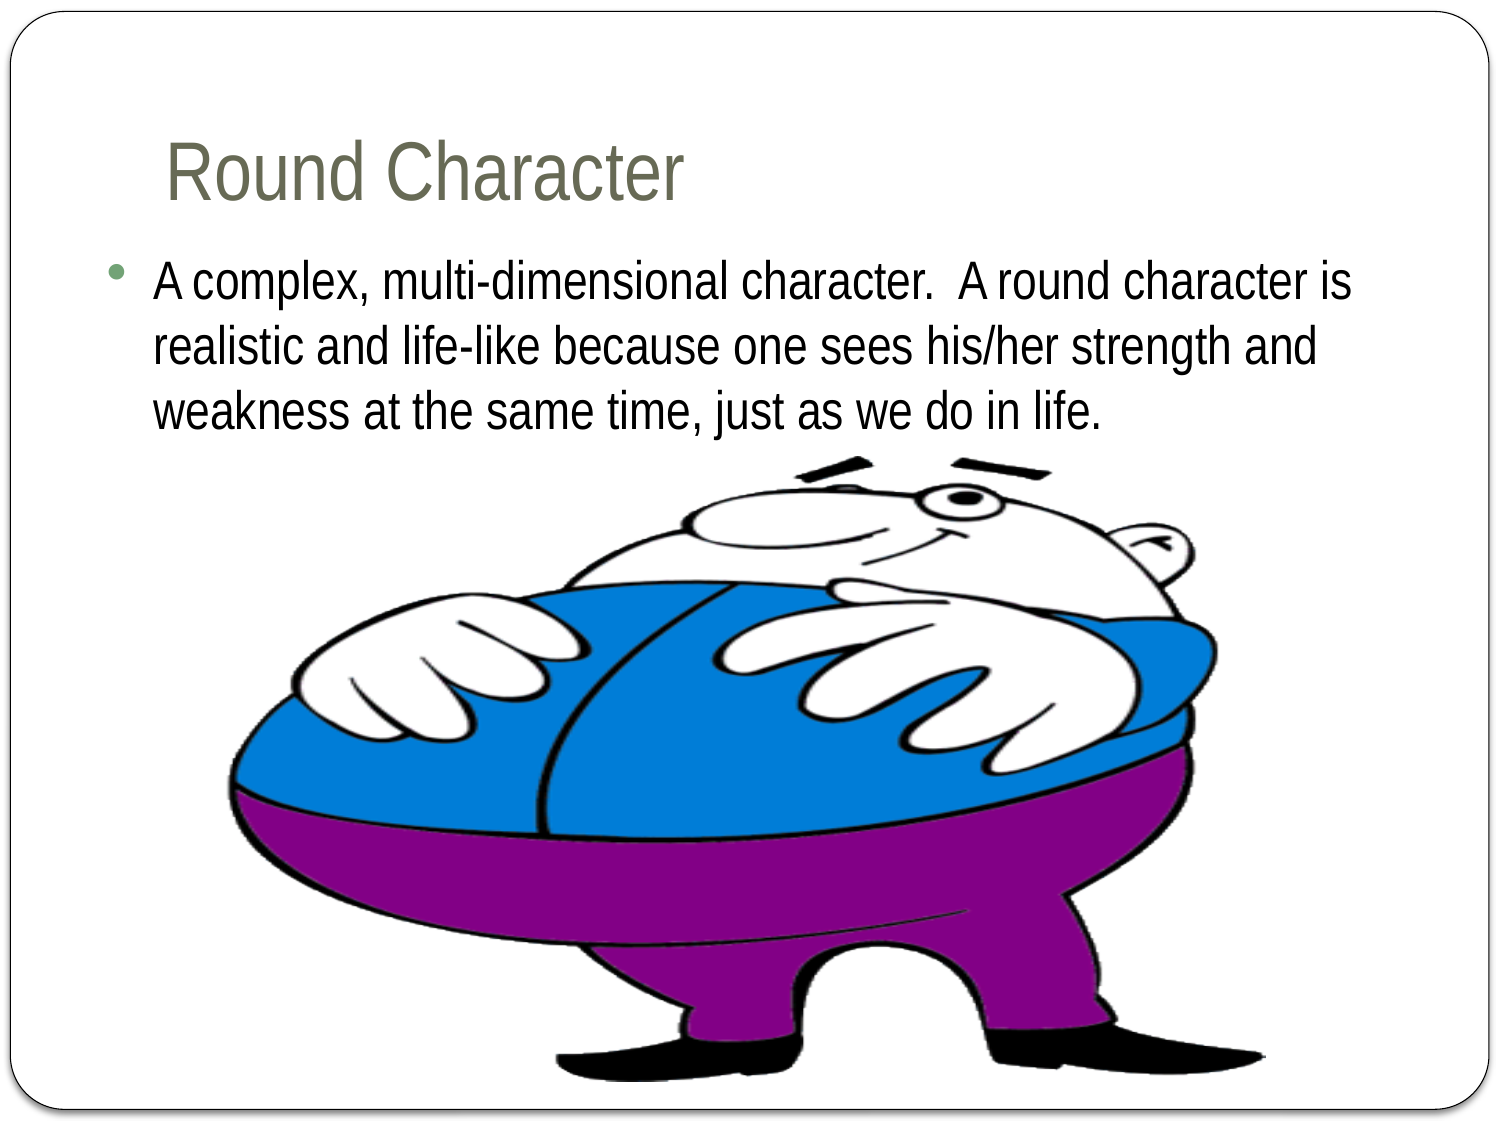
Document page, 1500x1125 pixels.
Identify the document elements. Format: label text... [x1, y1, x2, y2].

picture [222, 456, 1266, 1083]
list A complex, multi-dimensional character. A round character is realistic and life-like because one sees his/her strength and weakness at the same time, just as we do in life. [93, 237, 1426, 988]
title Round Character [149, 44, 1426, 233]
